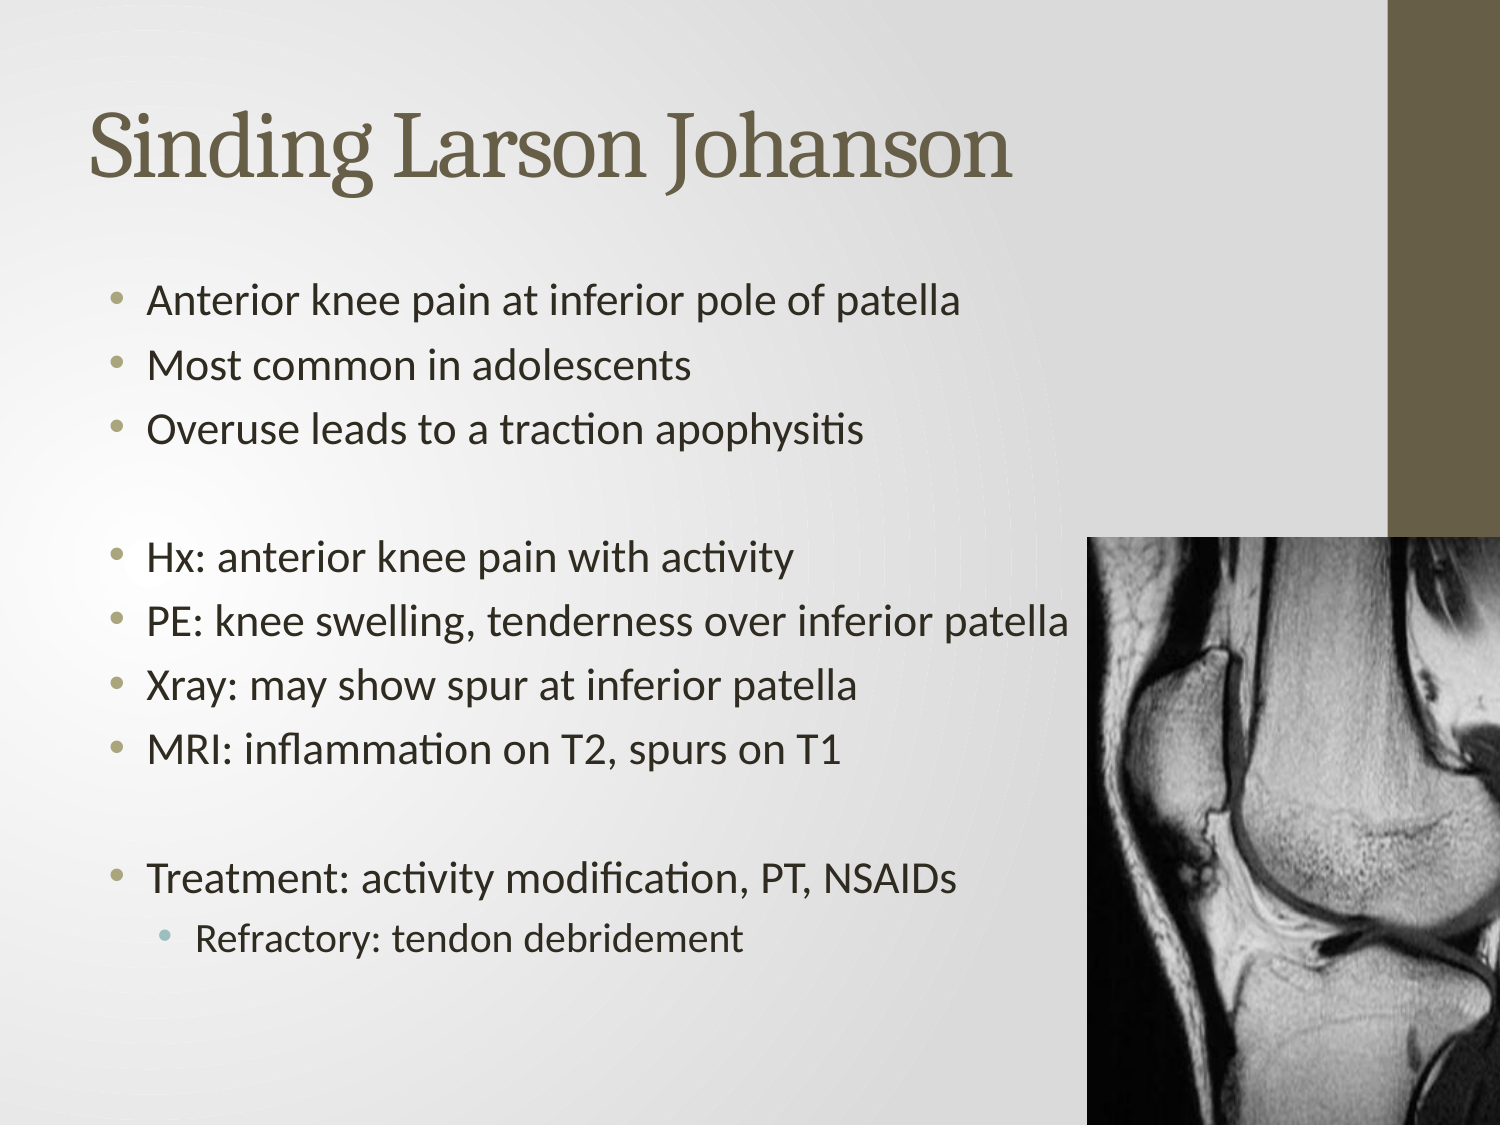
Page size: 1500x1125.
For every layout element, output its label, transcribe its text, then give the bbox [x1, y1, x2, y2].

list Anterior knee pain at inferior pole of patella Most common in adolescents Overuse leads to a traction apophysitis Hx: anterior knee pain with activity PE: knee swelling, tenderness over inferior patella Xray: may show spur at inferior patella MRI: inflammation on T2, spurs on T1 Treatment: activity modification, PT, NSAIDs Refractory: tendon debridement [75, 262, 1325, 1050]
title Sinding Larson Johanson [75, 45, 1325, 233]
picture [1086, 536, 1500, 1125]
